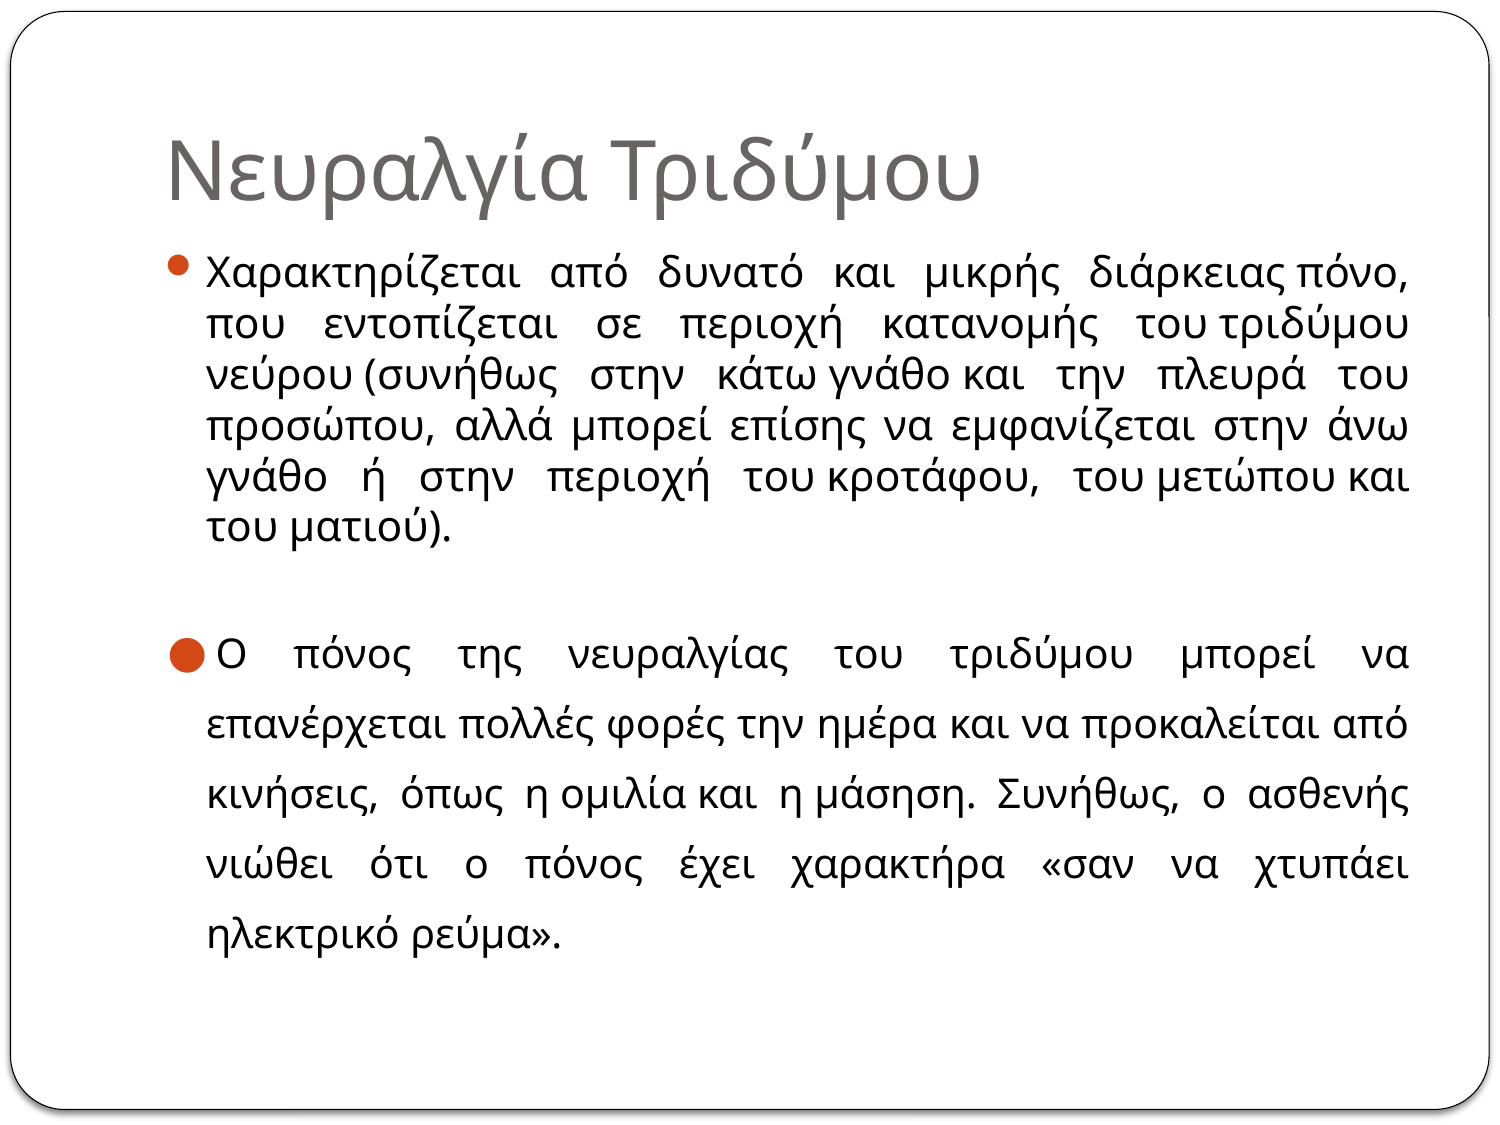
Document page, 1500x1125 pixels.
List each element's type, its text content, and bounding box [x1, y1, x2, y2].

list Χαρακτηρίζεται από δυνατό και μικρής διάρκειας πόνο, που εντοπίζεται σε περιοχή κατανομής του τριδύμου νεύρου (συνήθως στην κάτω γνάθο και την πλευρά του προσώπου, αλλά μπορεί επίσης να εμφανίζεται στην άνω γνάθο ή στην περιοχή του κροτάφου, του μετώπου και του ματιού). Ο πόνος της νευραλγίας του τριδύμου μπορεί να επανέρχεται πολλές φορές την ημέρα και να προκαλείται από κινήσεις, όπως η ομιλία και η μάσηση. Συνήθως, ο ασθενής νιώθει ότι ο πόνος έχει χαρακτήρα «σαν να χτυπάει ηλεκτρικό ρεύμα». [150, 237, 1425, 988]
title Νευραλγία Τριδύμου [150, 45, 1425, 233]
